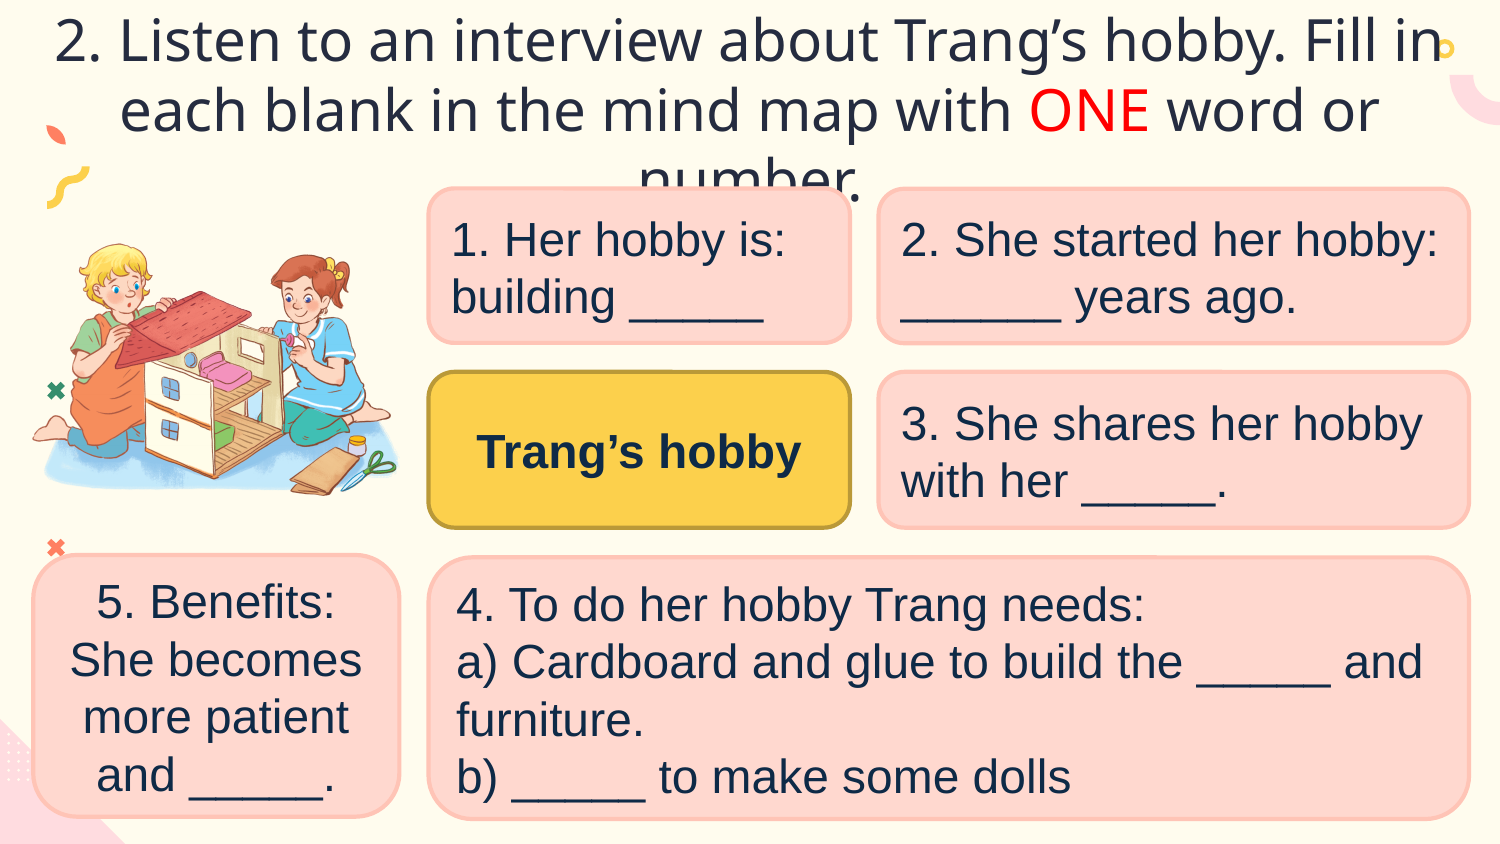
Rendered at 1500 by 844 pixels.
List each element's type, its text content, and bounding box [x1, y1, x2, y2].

picture [32, 243, 400, 496]
text_box 4. To do her hobby Trang needs: a) Cardboard and glue to build the _____ and furniture. b) _____ to make some dolls [426, 555, 1472, 822]
text_box 3. She shares her hobby with her _____. [876, 369, 1472, 530]
text_box 1. Her hobby is: building _____ [426, 186, 853, 345]
text_box 5. Benefits: She becomes more patient and _____. [31, 552, 402, 819]
text_box 2. She started her hobby: ______ years ago. [876, 186, 1472, 346]
text_box Trang’s hobby [426, 369, 853, 530]
title 2. Listen to an interview about Trang’s hobby. Fill in each blank in the mind map with ONE word or number. [14, 44, 1486, 171]
